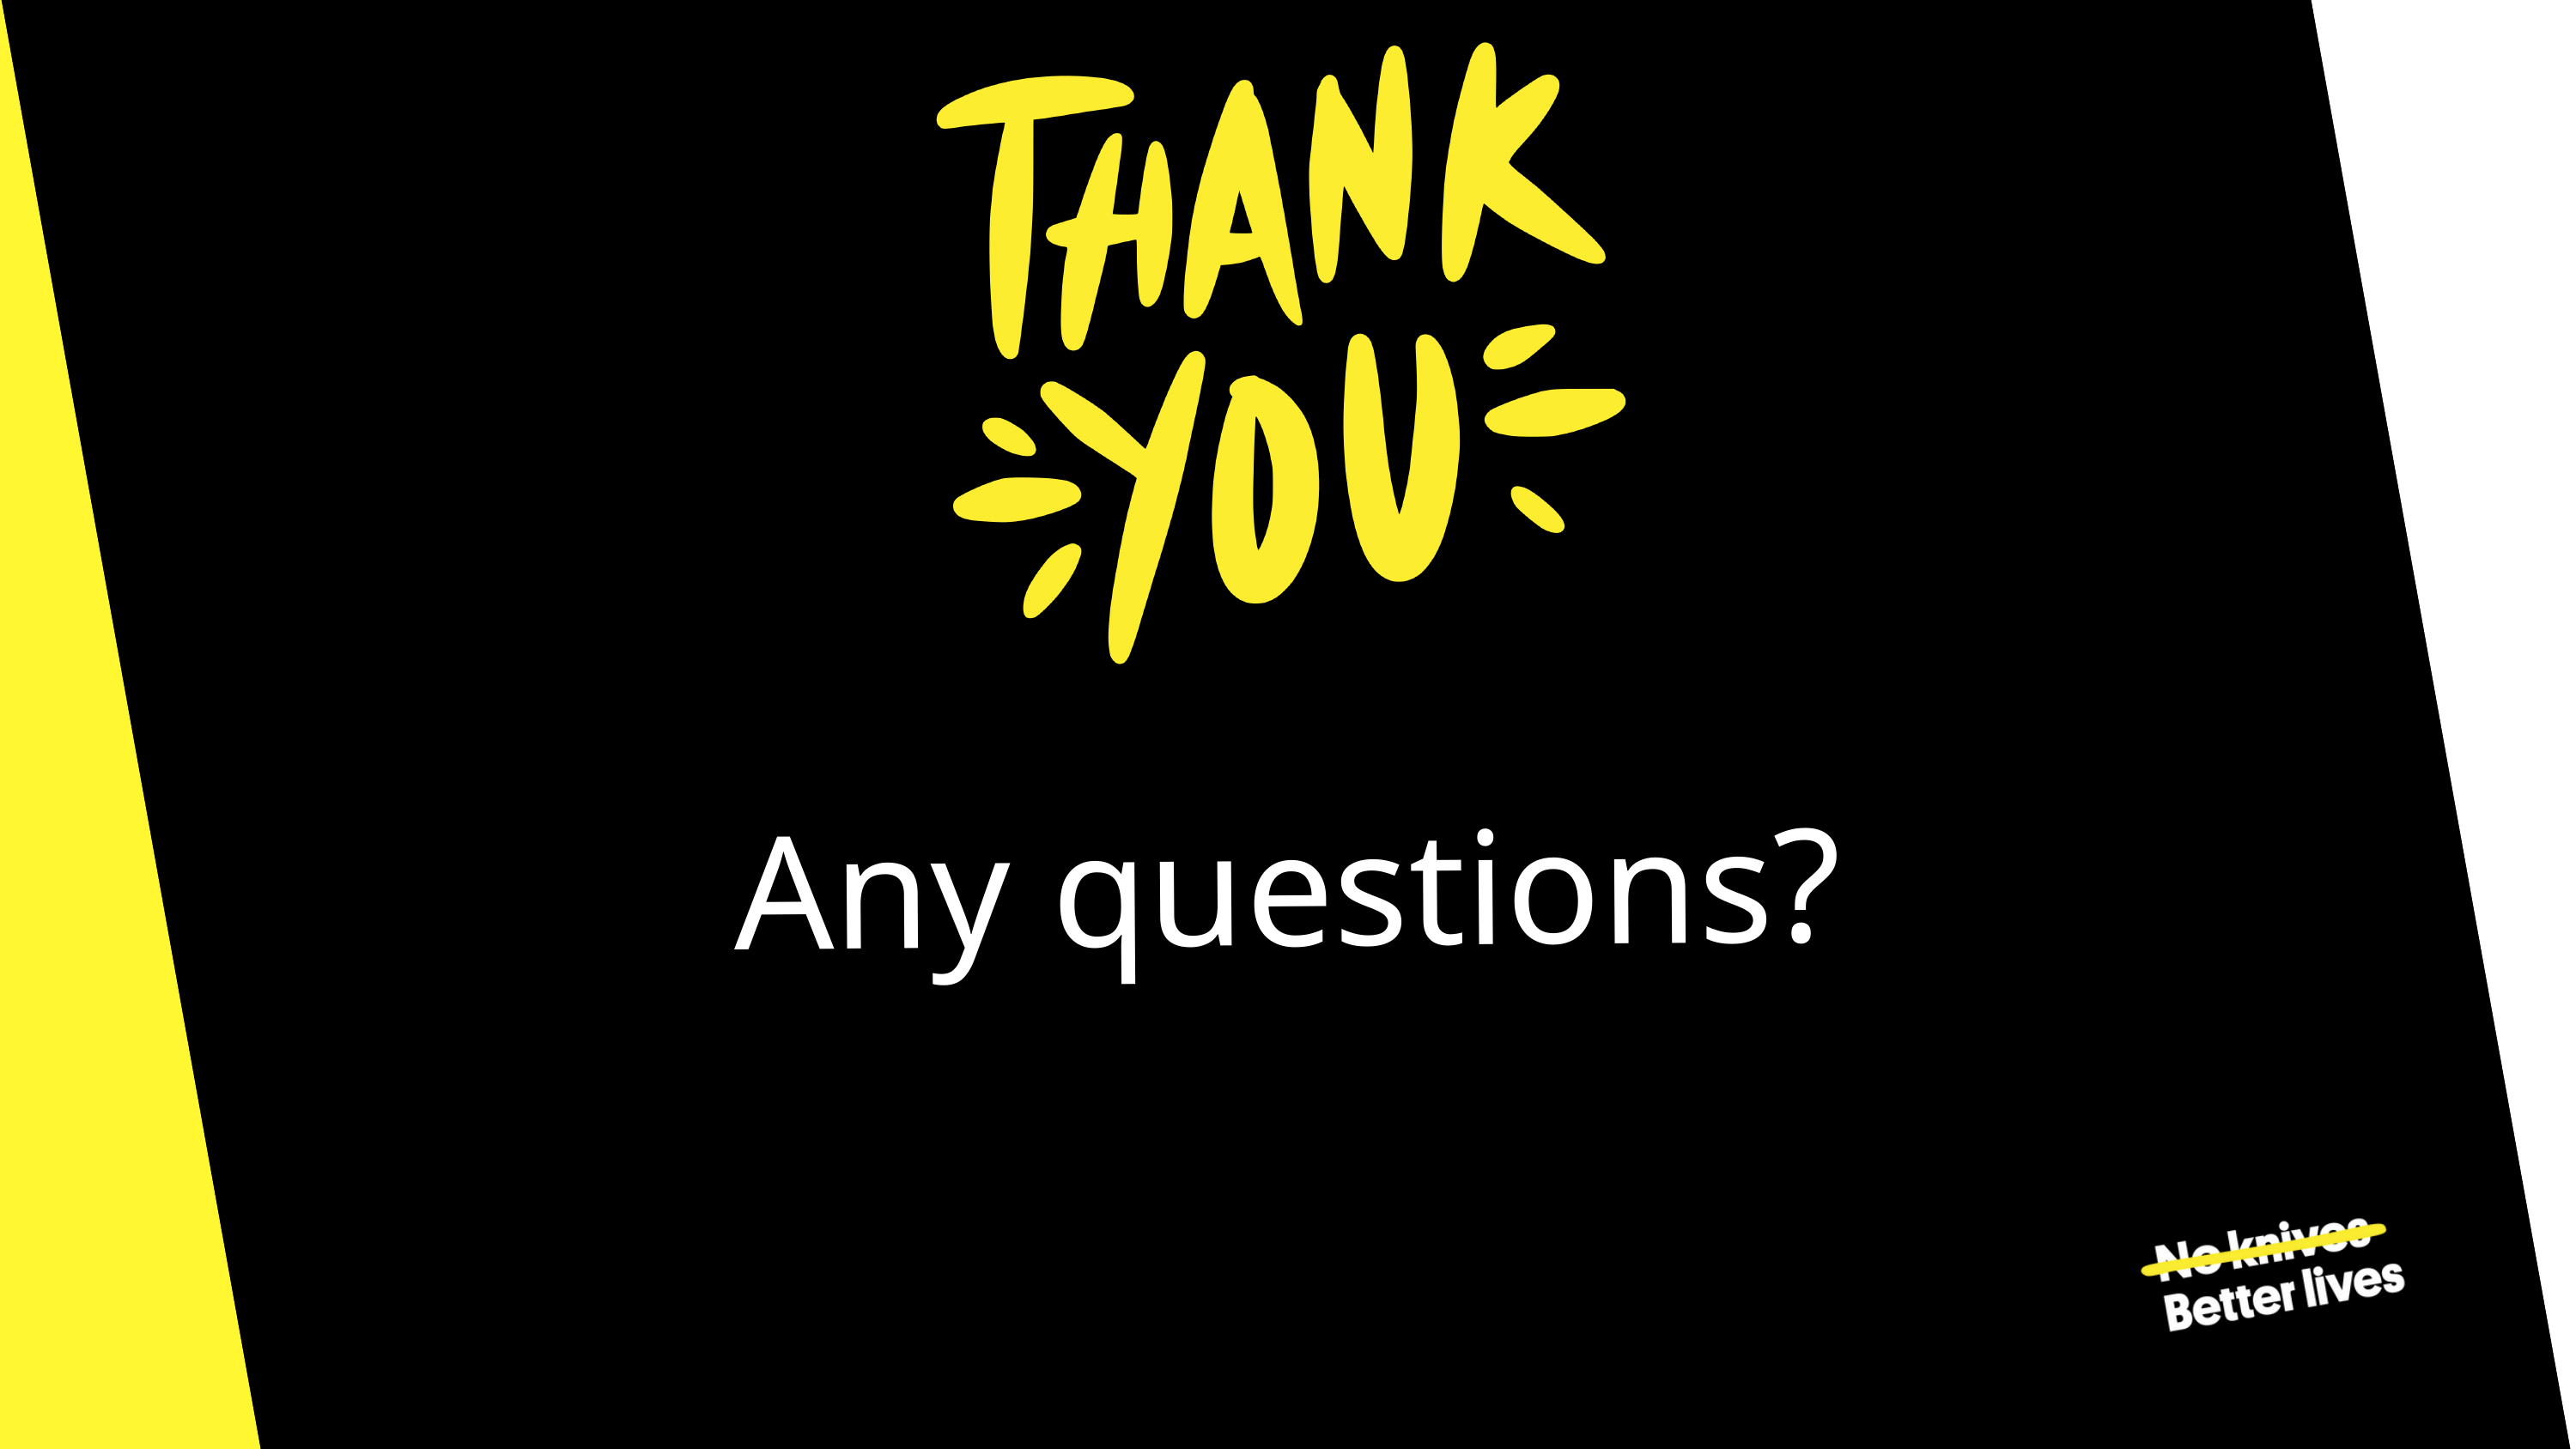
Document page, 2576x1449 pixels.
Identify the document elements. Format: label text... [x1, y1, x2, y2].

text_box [0, 3, 140, 1449]
text_box [2114, 1191, 2432, 1360]
text_box Any questions? [218, 809, 2358, 985]
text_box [2439, 0, 2576, 1449]
text_box [930, 37, 1645, 682]
